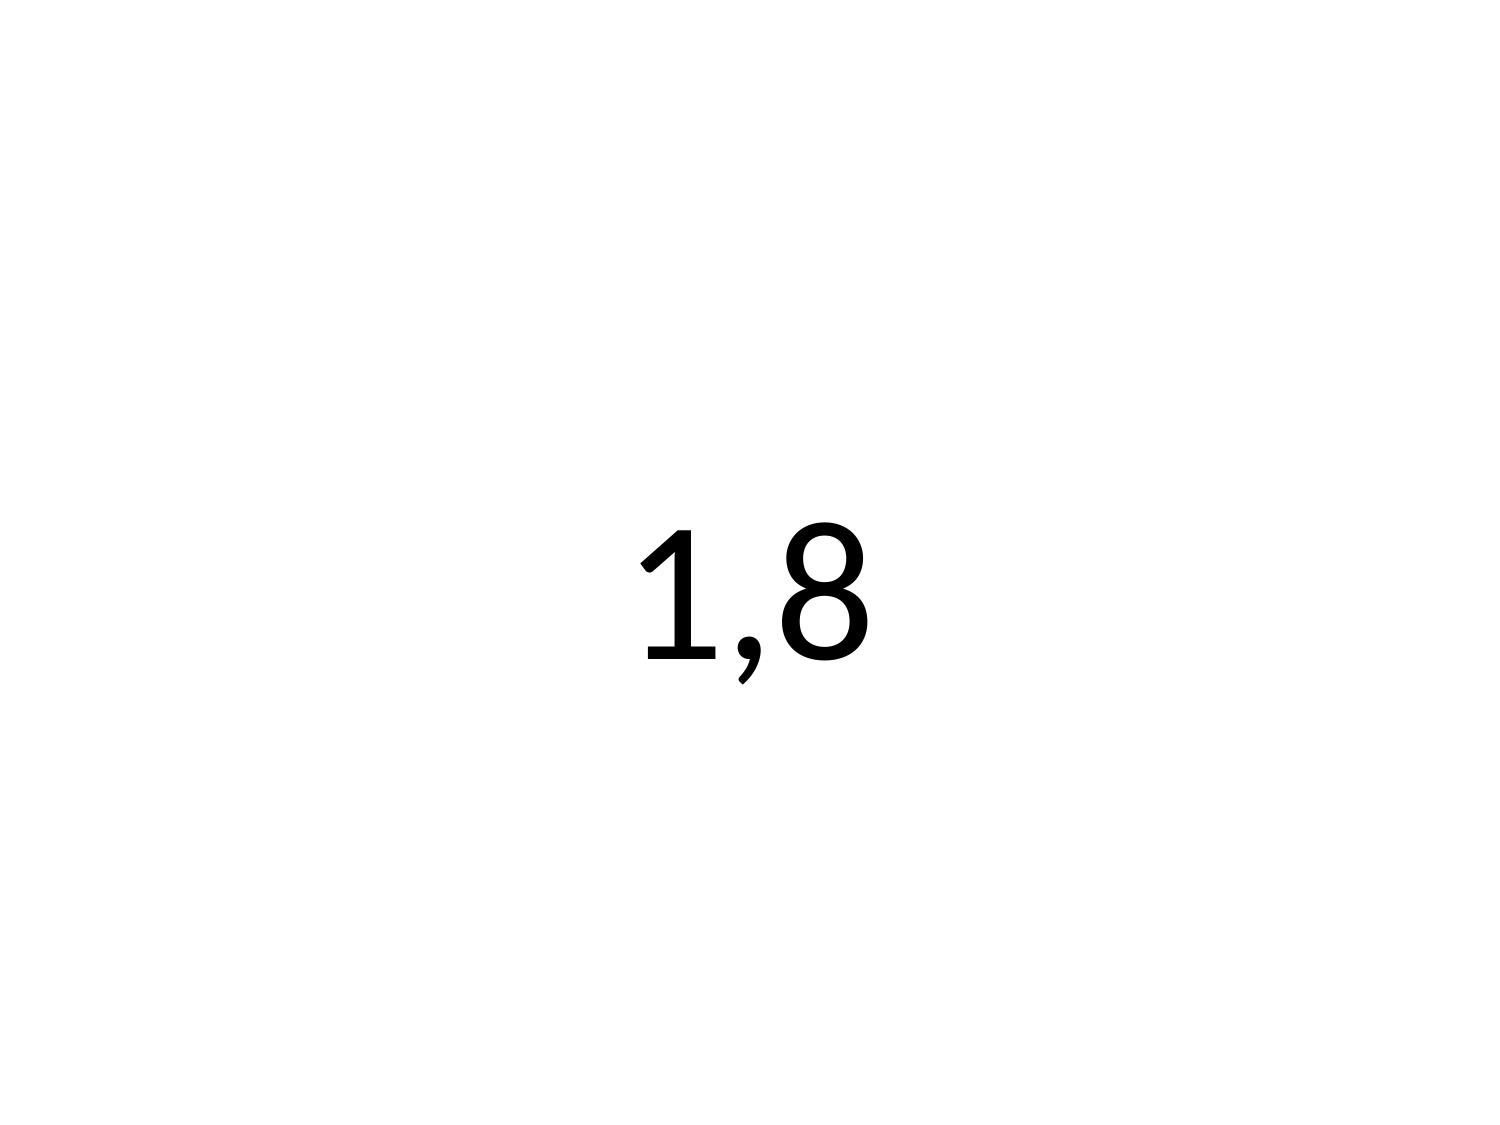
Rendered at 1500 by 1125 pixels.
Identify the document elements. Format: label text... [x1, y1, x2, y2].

title 1,8 [112, 300, 1388, 859]
